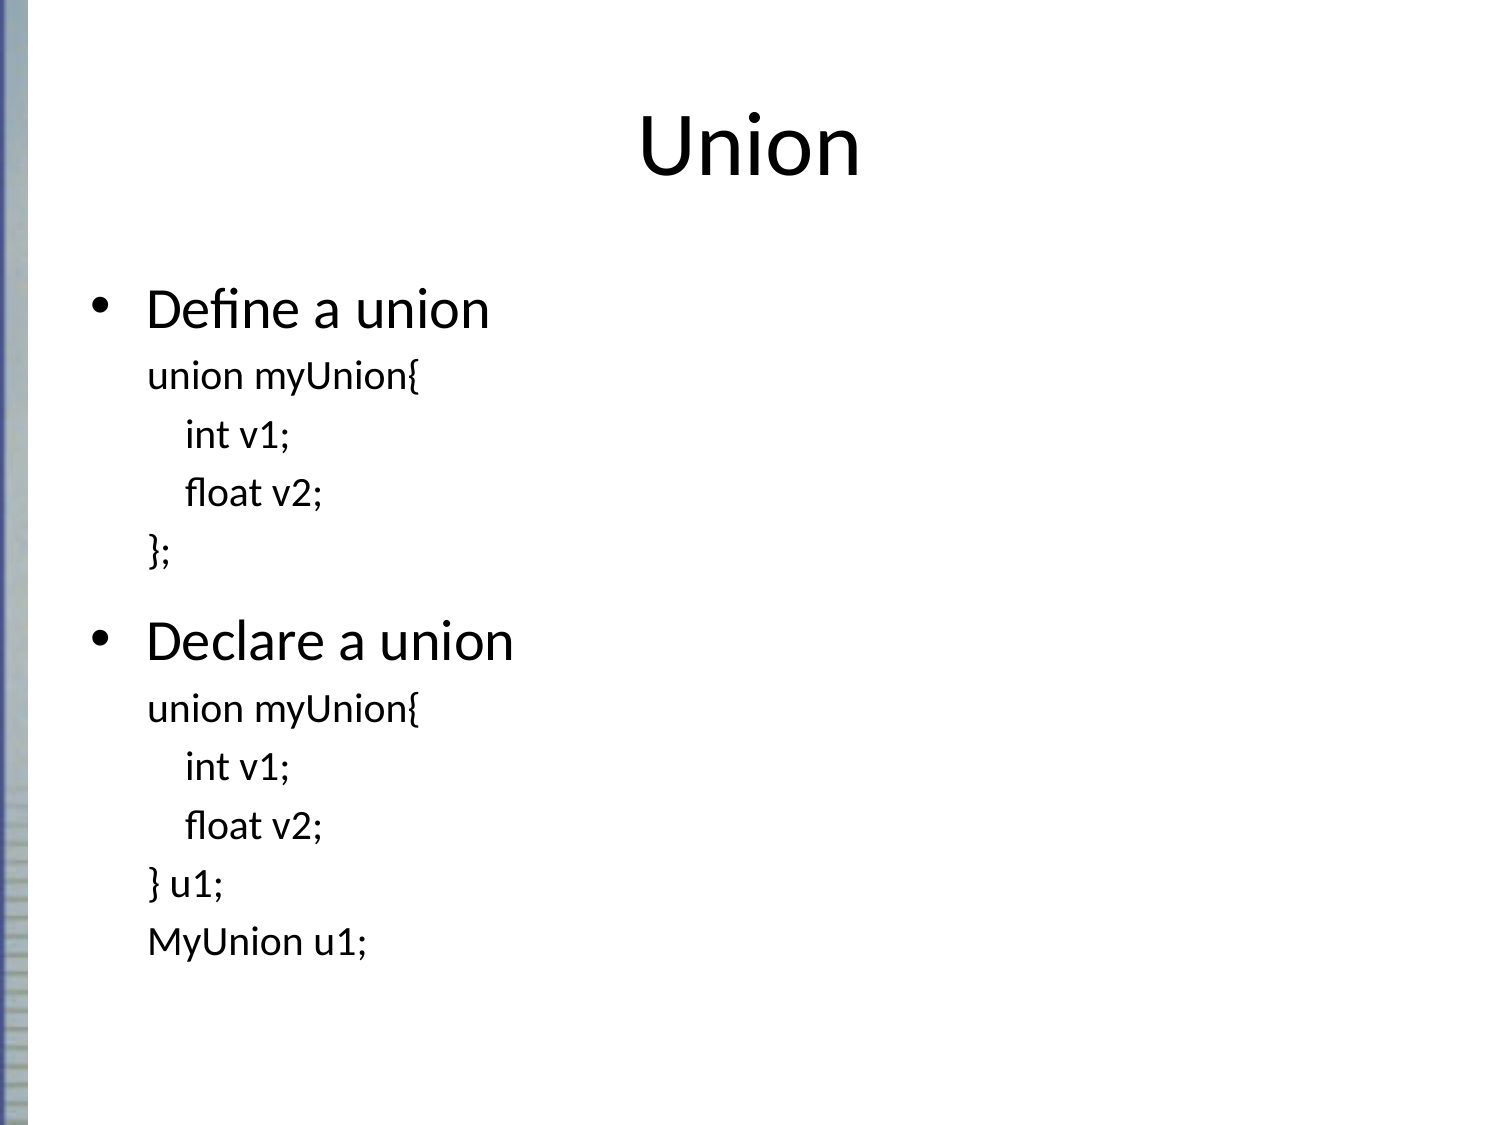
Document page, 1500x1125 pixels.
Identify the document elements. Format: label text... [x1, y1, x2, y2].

list Define a union union myUnion{ int v1; float v2; }; Declare a union union myUnion{ int v1; float v2; } u1; MyUnion u1; [75, 262, 1425, 1013]
title Union [75, 45, 1425, 233]
picture [0, 0, 28, 1125]
